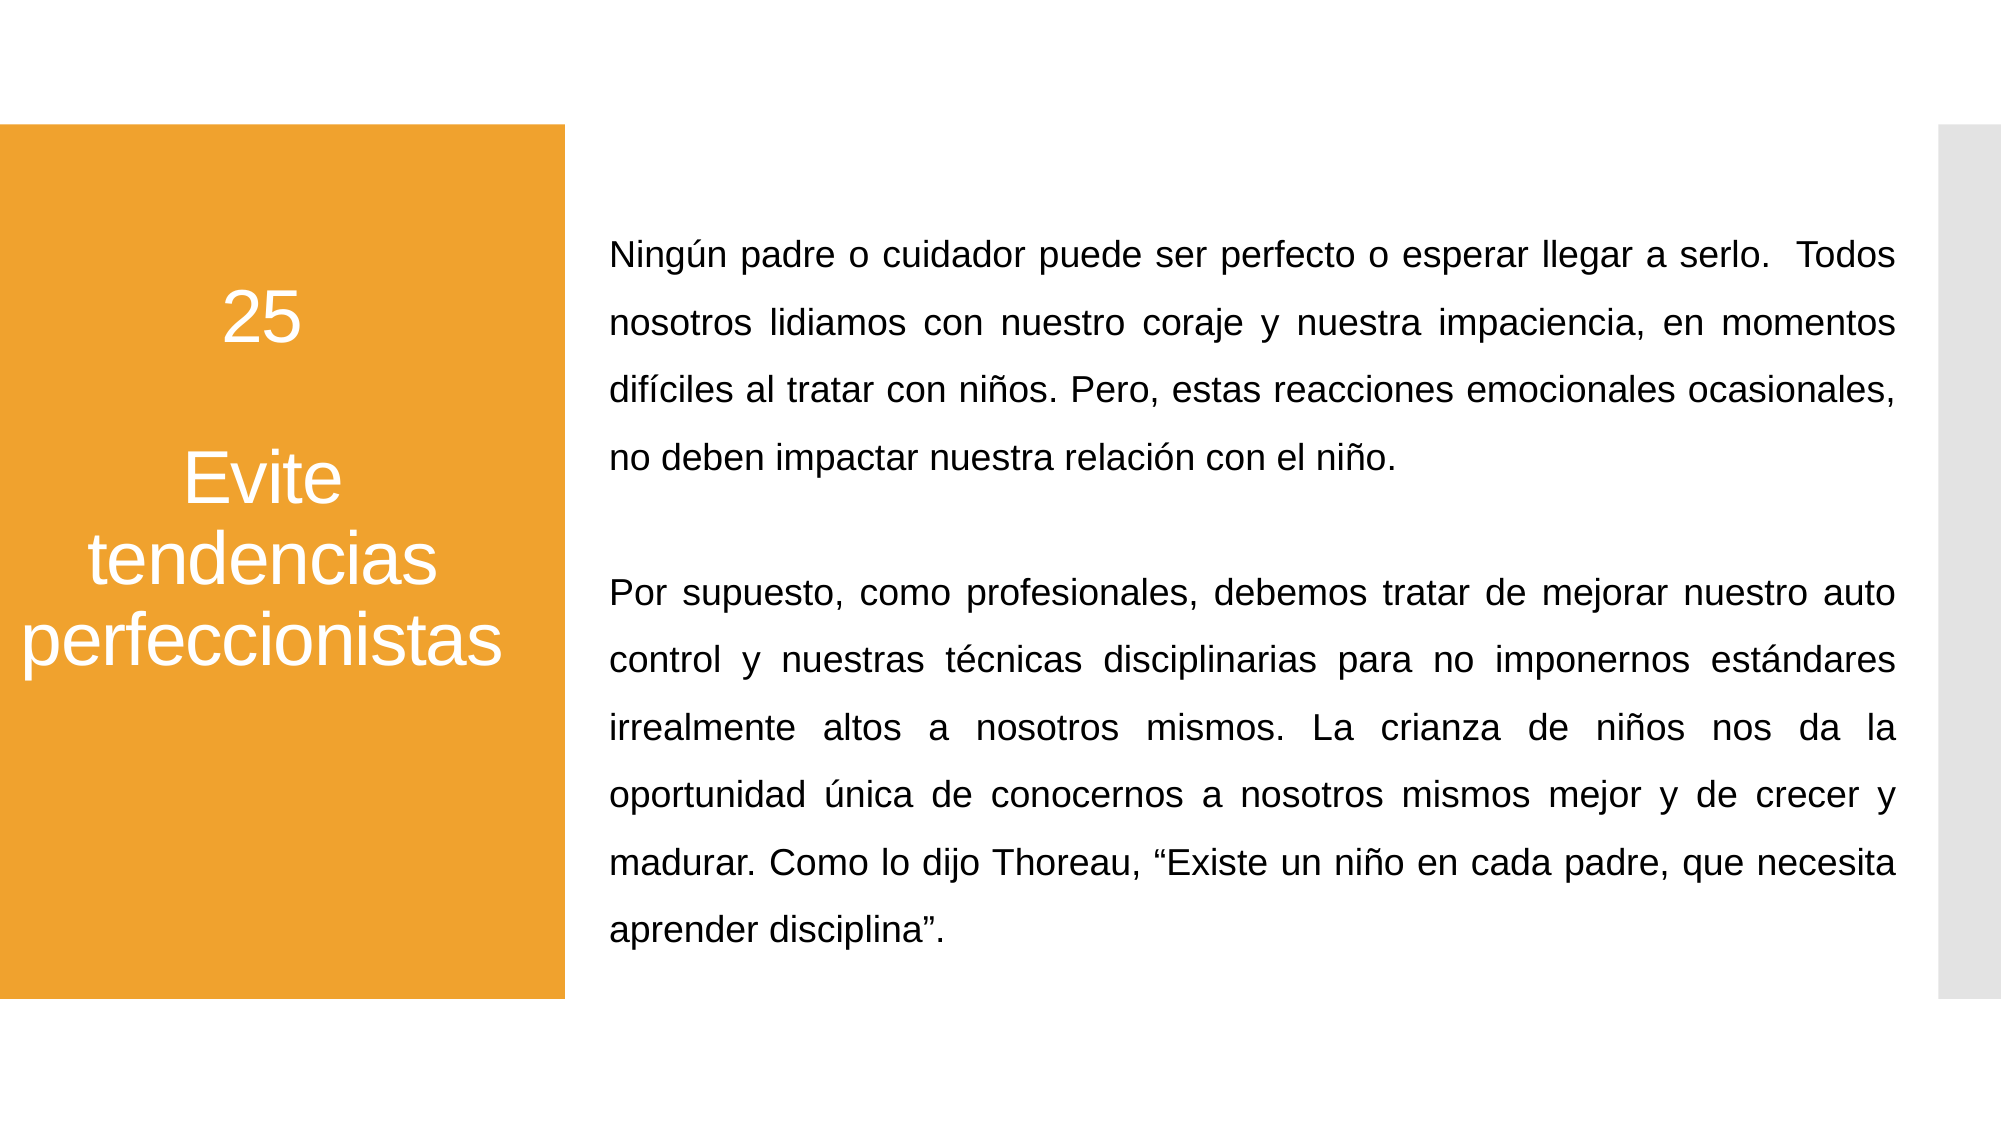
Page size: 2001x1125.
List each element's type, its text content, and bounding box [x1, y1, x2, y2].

title 25 Evite tendencias perfeccionistas [0, 184, 525, 775]
text_box Ningún padre o cuidador puede ser perfecto o esperar llegar a serlo. Todos nosotros lidiamos con nuestro coraje y nuestra impaciencia, en momentos difíciles al tratar con niños. Pero, estas reacciones emocionales ocasionales, no deben impactar nuestra relación con el niño. Por supuesto, como profesionales, debemos tratar de mejorar nuestro auto control y nuestras técnicas disciplinarias para no imponernos estándares irrealmente altos a nosotros mismos. La crianza de niños nos da la oportunidad única de conocernos a nosotros mismos mejor y de crecer y madurar. Como lo dijo Thoreau, “Existe un niño en cada padre, que necesita aprender disciplina”. [594, 200, 1912, 958]
